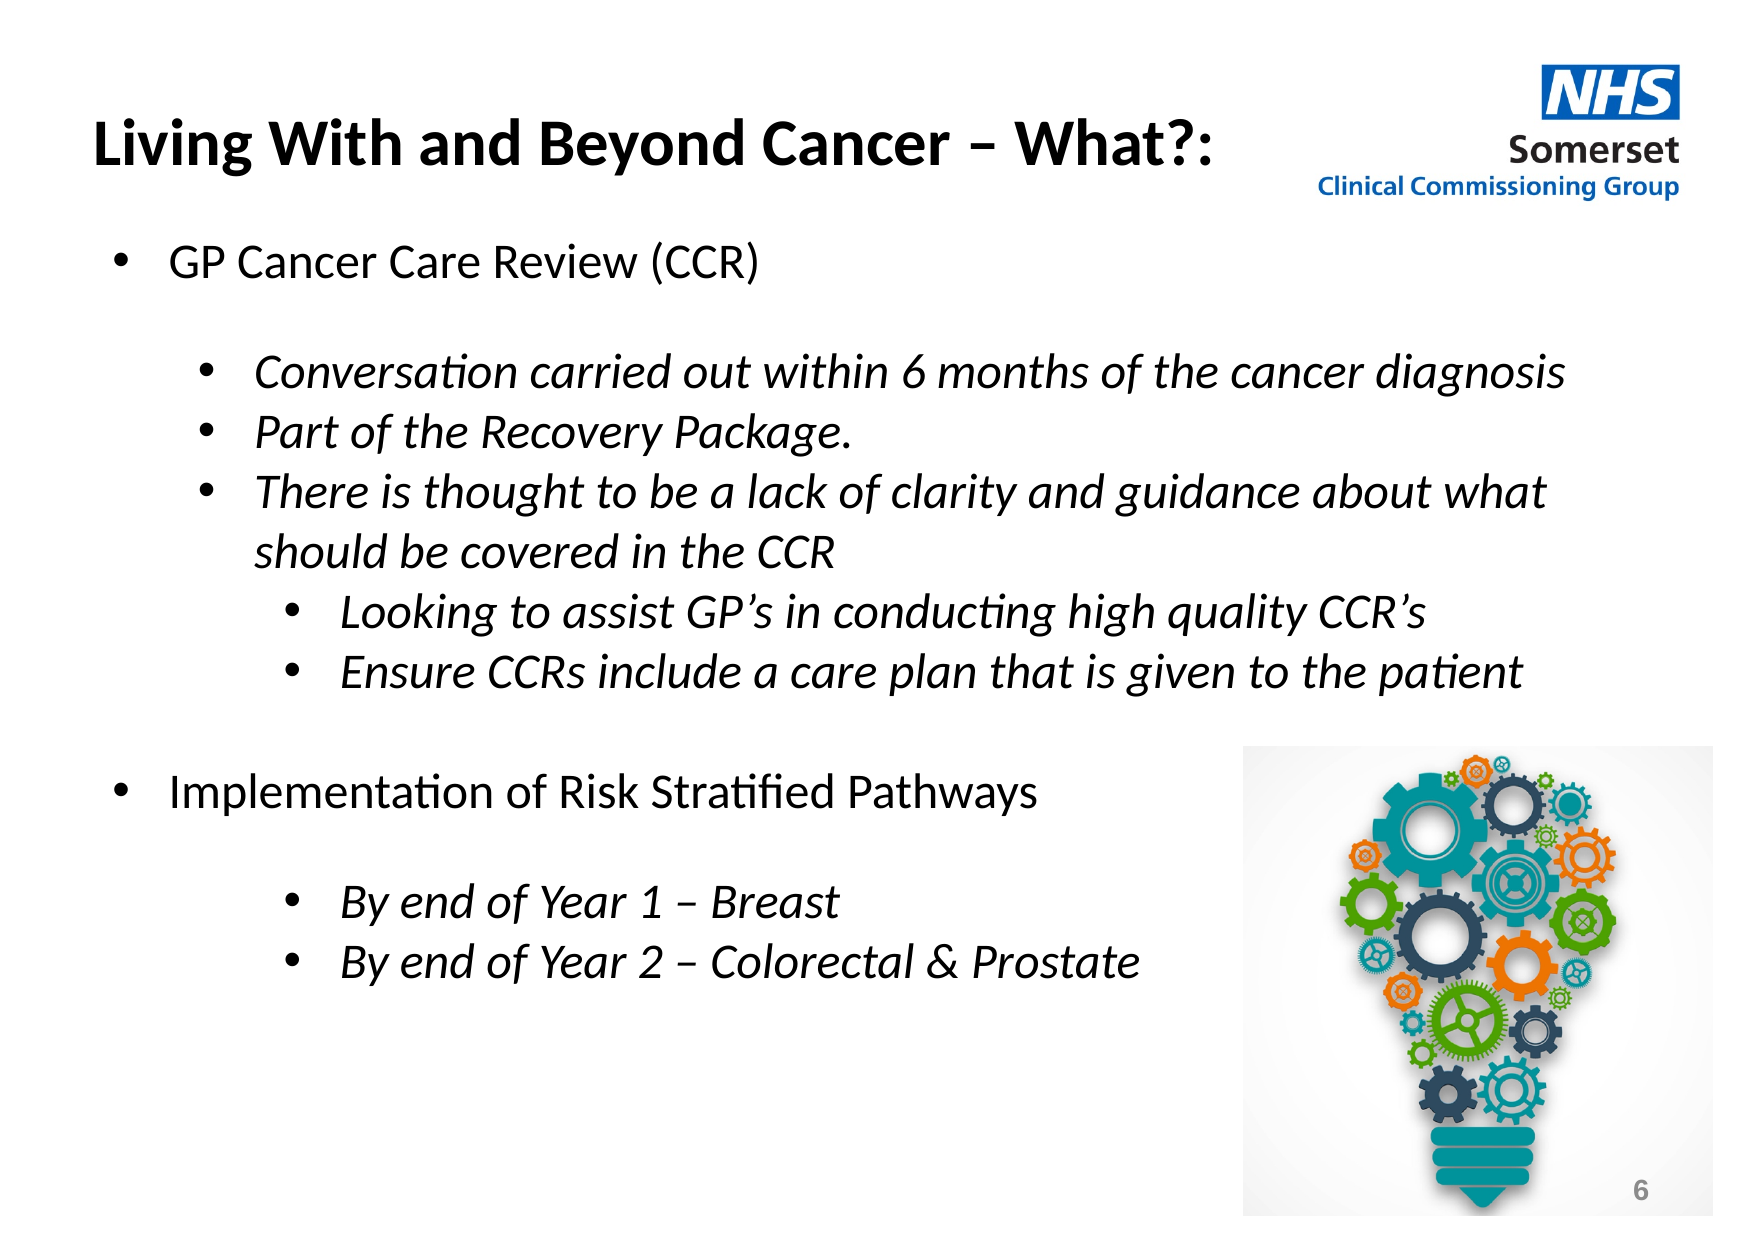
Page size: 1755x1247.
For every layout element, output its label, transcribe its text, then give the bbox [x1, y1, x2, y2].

text_box Living With and Beyond Cancer – What?: [78, 91, 1473, 187]
text_box GP Cancer Care Review (CCR) Conversation carried out within 6 months of the cancer diagnosis Part of the Recovery Package. There is thought to be a lack of clarity and guidance about what should be covered in the CCR Looking to assist GP’s in conducting high quality CCR’s Ensure CCRs include a care plan that is given to the patient Implementation of Risk Stratified Pathways By end of Year 1 – Breast By end of Year 2 – Colorectal & Prostate [97, 221, 1681, 1117]
picture [1251, 44, 1686, 240]
picture [1242, 746, 1713, 1216]
